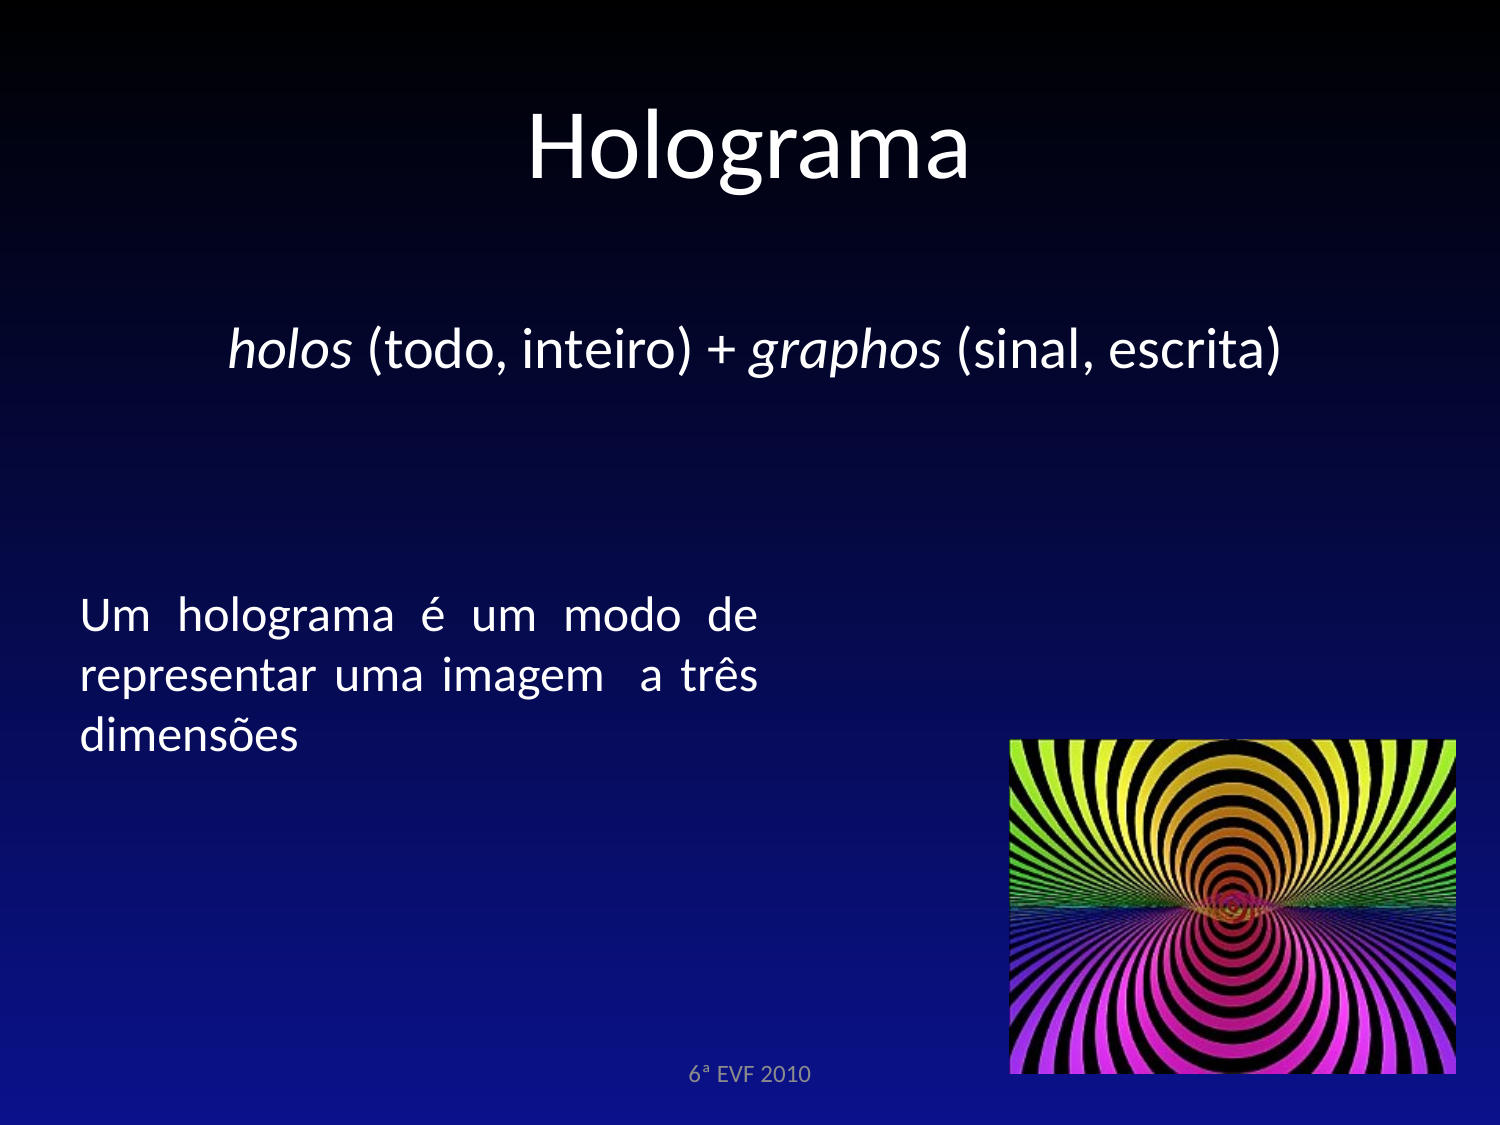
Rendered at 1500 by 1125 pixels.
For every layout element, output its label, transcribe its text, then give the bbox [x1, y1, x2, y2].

picture [1009, 739, 1456, 1075]
text_box Um holograma é um modo de representar uma imagem a três dimensões [64, 574, 774, 769]
text_box holos (todo, inteiro) + graphos (sinal, escrita) [212, 302, 1299, 388]
footer 6ª EVF 2010 [512, 1042, 988, 1103]
title Holograma [75, 45, 1425, 233]
